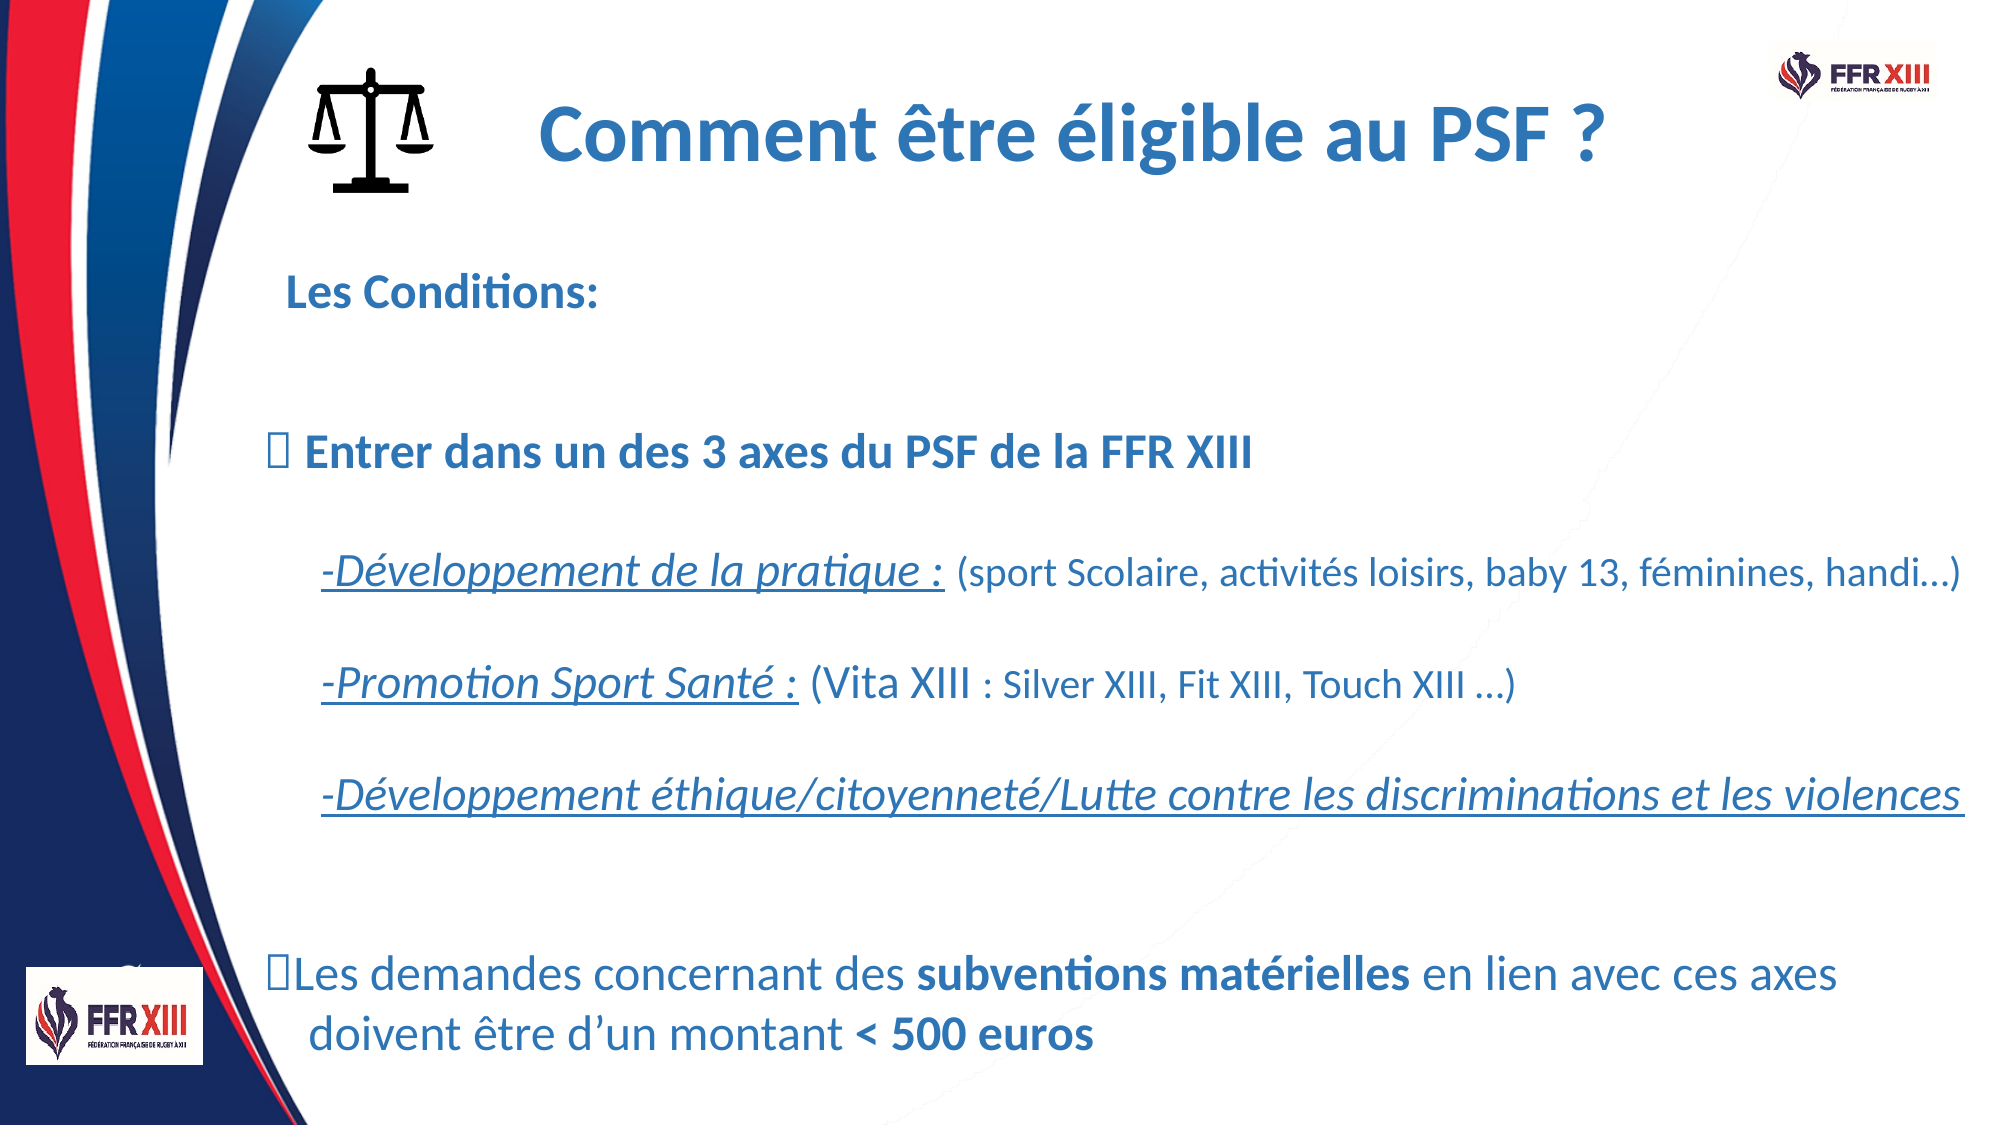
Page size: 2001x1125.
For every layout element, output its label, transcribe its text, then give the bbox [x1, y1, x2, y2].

text_box Comment être éligible au PSF ? [524, 70, 1624, 186]
picture [0, 0, 2001, 1125]
text_box Les Conditions:  Entrer dans un des 3 axes du PSF de la FFR XIII -Développement de la pratique : (sport Scolaire, activités loisirs, baby 13, féminines, handi…) -Promotion Sport Santé : (Vita XIII : Silver XIII, Fit XIII, Touch XIII …) -Développement éthique/citoyenneté/Lutte contre les discriminations et les violences Les demandes concernant des subventions matérielles en lien avec ces axes doivent être d’un montant < 500 euros [203, 250, 1987, 1125]
